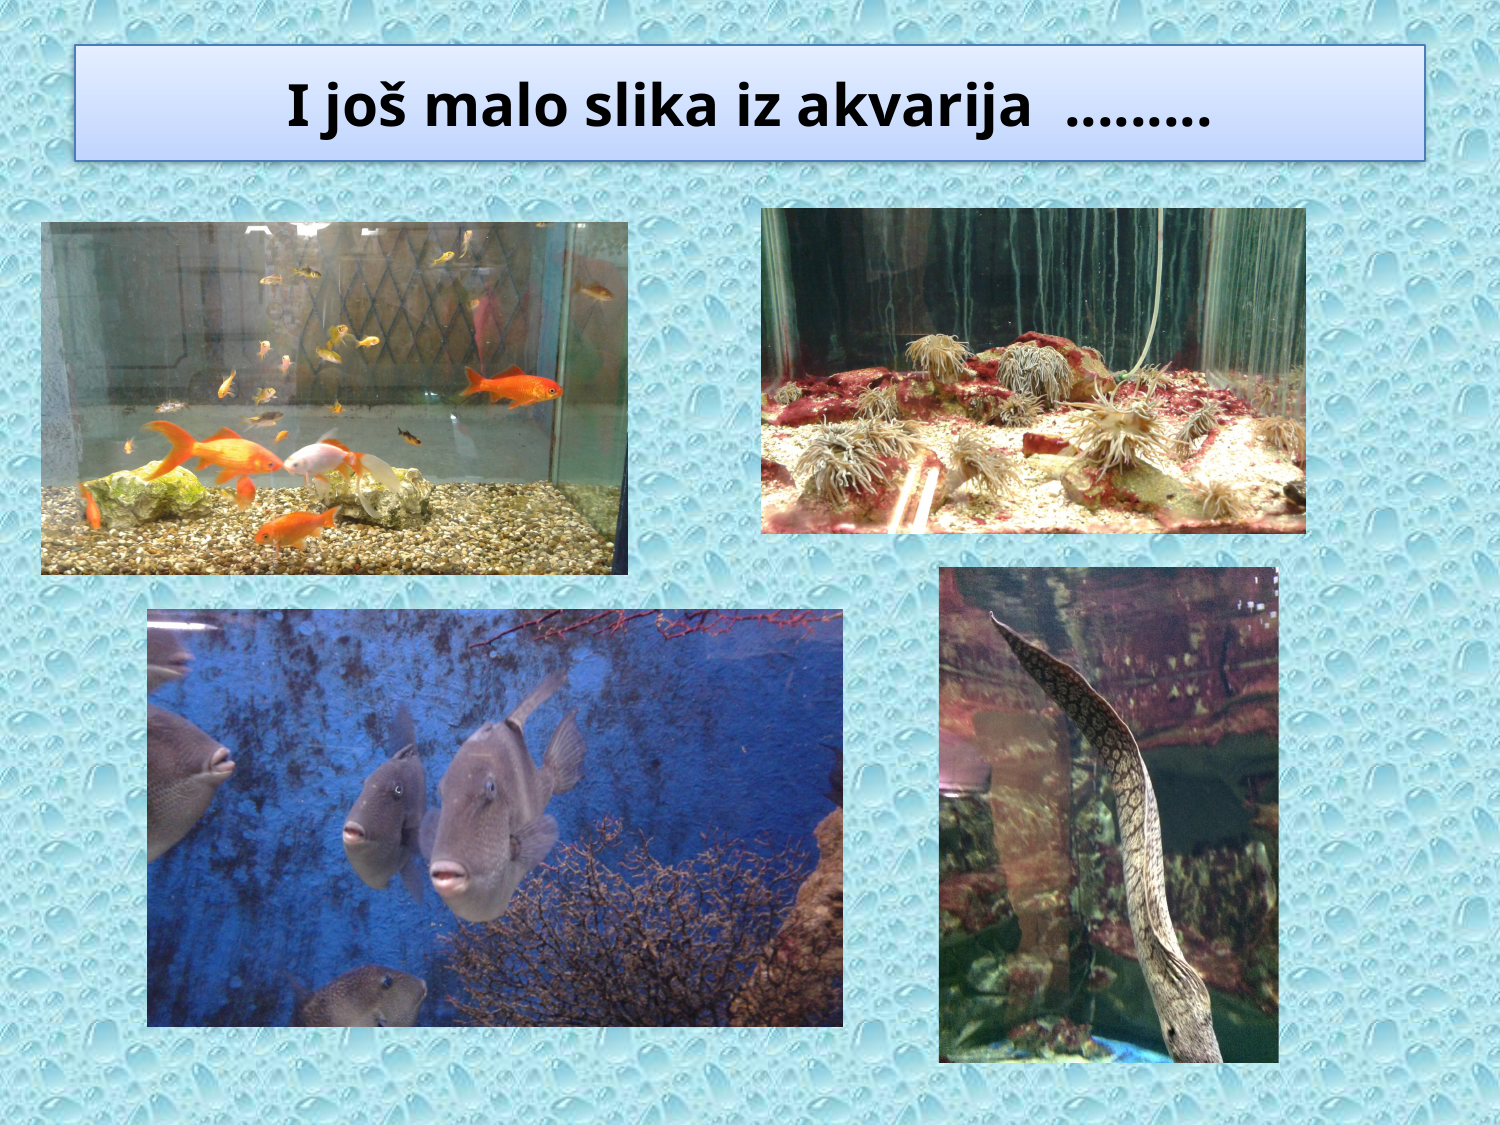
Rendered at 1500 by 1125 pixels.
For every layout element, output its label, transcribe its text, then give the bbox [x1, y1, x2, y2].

picture [0, 0, 1500, 1125]
title I još malo slika iz akvarija ......... [74, 44, 1426, 162]
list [40, 222, 628, 575]
